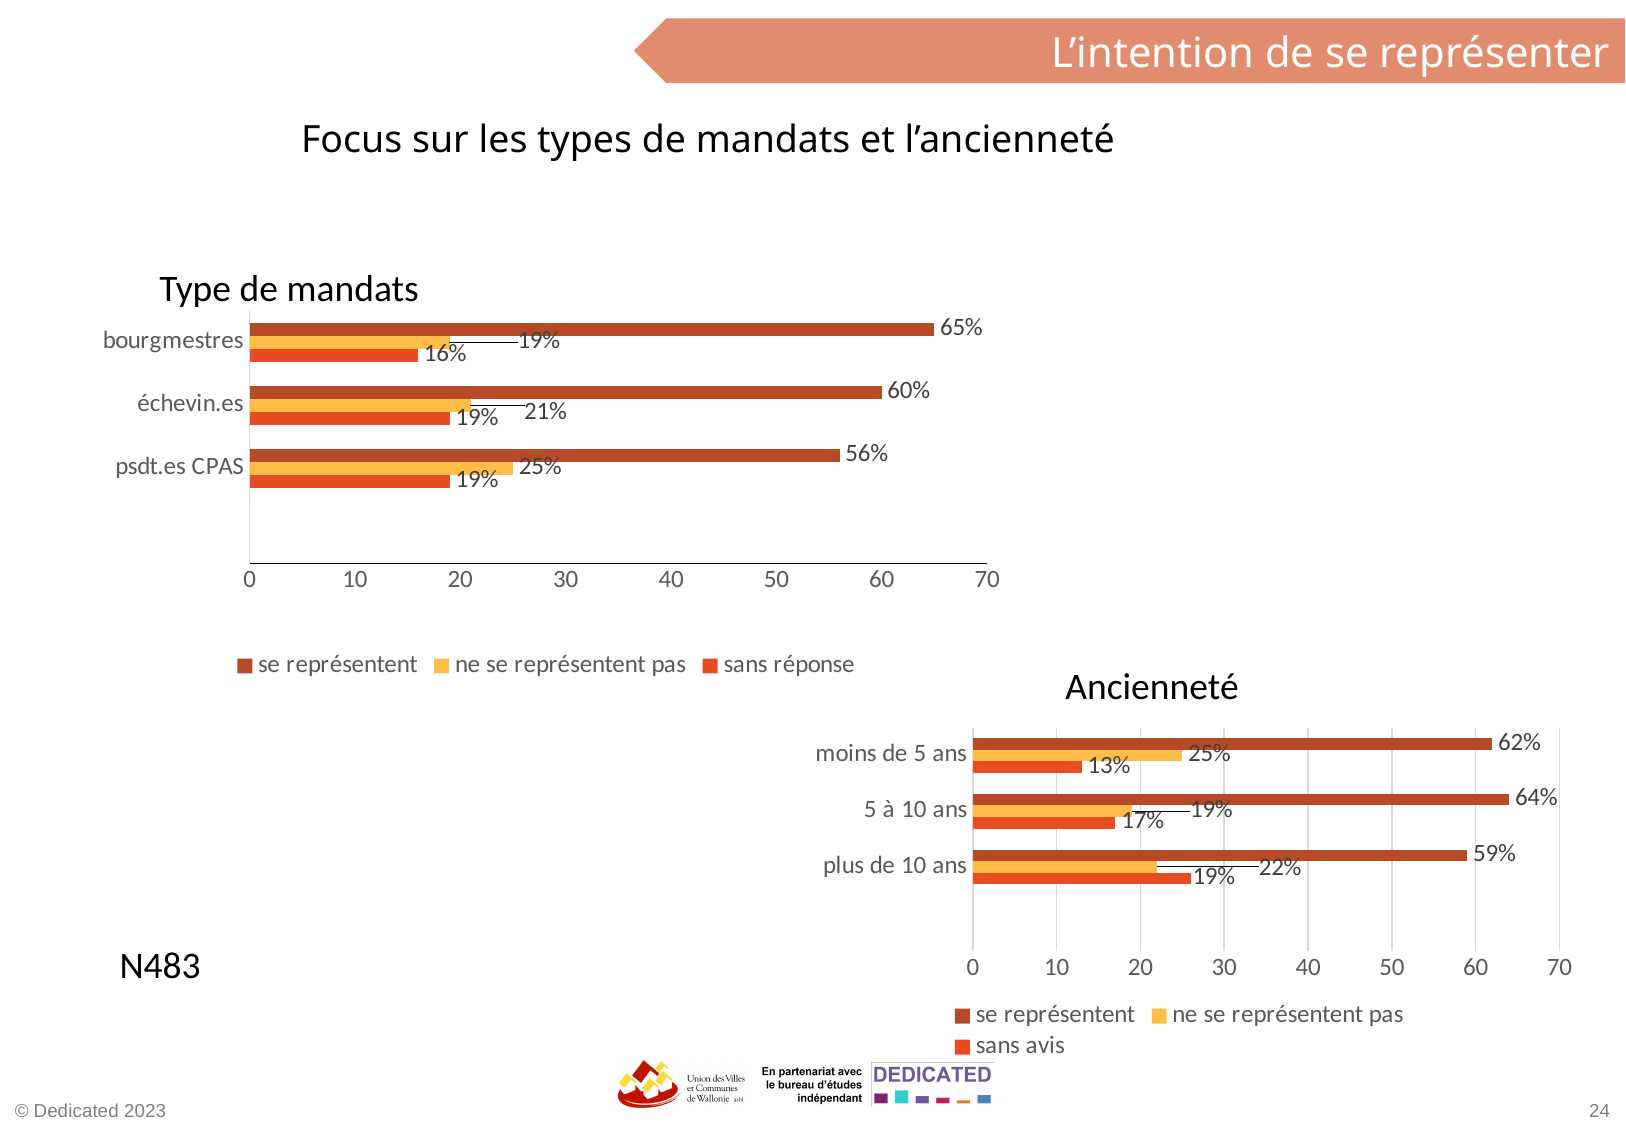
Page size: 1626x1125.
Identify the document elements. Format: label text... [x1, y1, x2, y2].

text_box N483 [104, 933, 271, 994]
text_box Ancienneté [1050, 654, 1392, 704]
text_box Focus sur les types de mandats et l’ancienneté [282, 103, 1586, 172]
text_box L’intention de se représenter [633, 18, 1625, 84]
chart [75, 256, 1017, 685]
chart [774, 704, 1585, 1066]
picture [614, 1057, 994, 1111]
